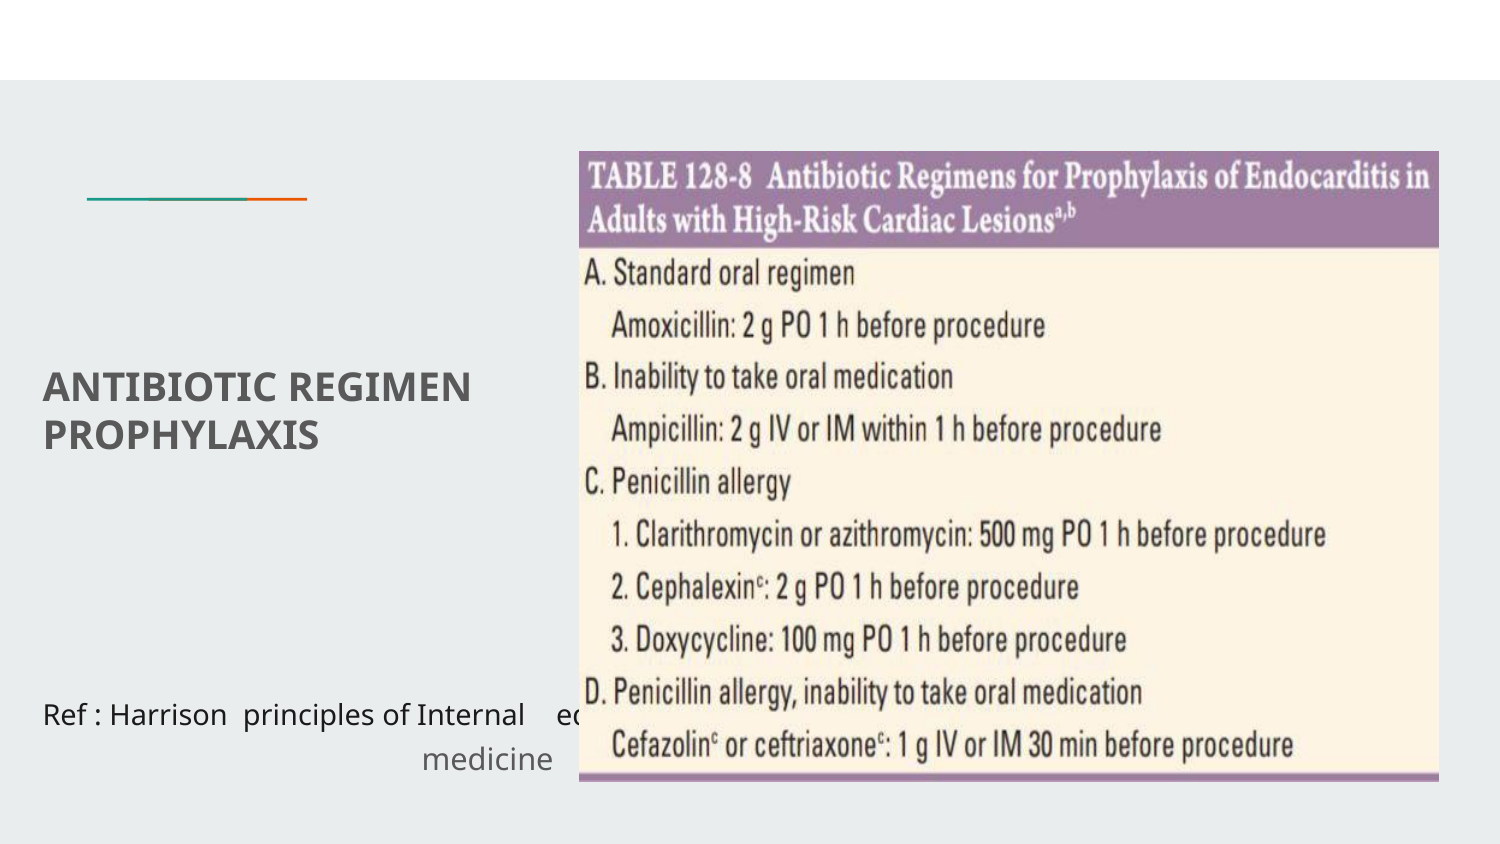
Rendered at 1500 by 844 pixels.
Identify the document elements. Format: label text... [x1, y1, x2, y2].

picture [579, 150, 1439, 783]
subtitle ANTIBIOTIC REGIMEN PROPHYLAXIS Ref : Harrison principles of Internal edicine) medicine [27, 108, 1480, 799]
